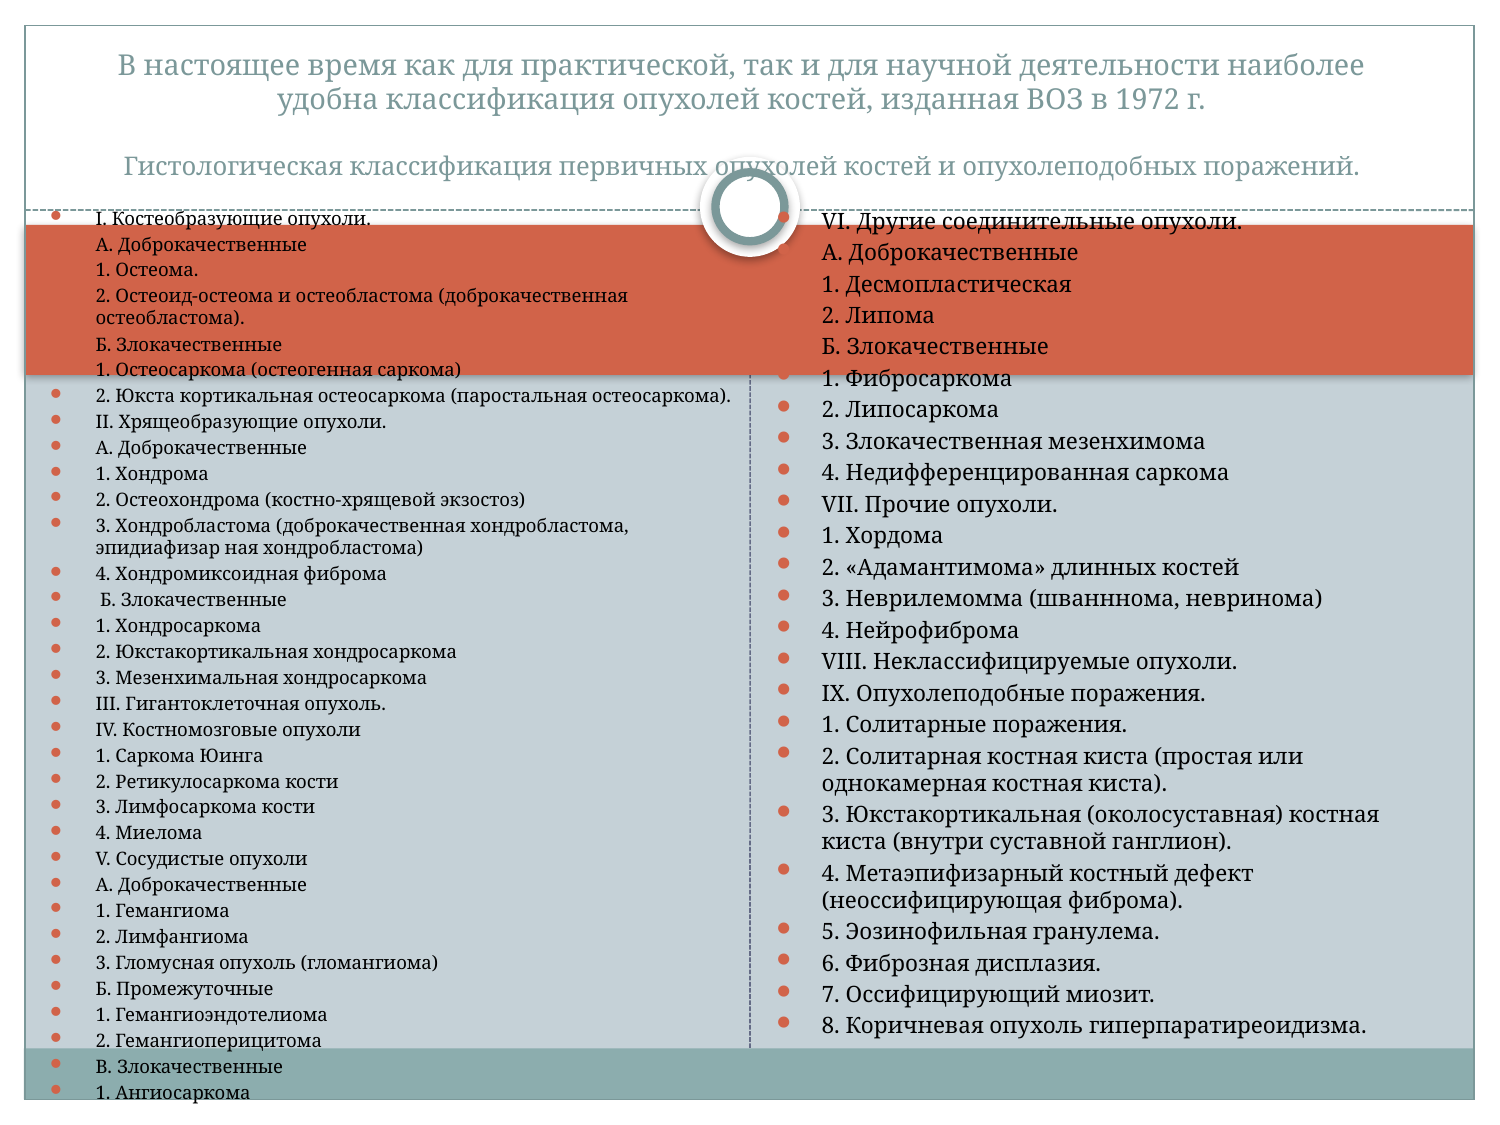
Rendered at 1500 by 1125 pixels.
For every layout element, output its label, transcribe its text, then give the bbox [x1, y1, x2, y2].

list I. Костеобразующие опухоли. А. Доброкачественные 1. Остеома. 2. Остеоид-остеома и остеобластома (доброкачественная остеобластома). Б. Злокачественные 1. Остеосаркома (остеогенная саркома) 2. Юкста кортикальная остеосаркома (паростальная остеосаркома). II. Хрящеобразующие опухоли. А. Доброкачественные 1. Хондрома 2. Остеохондрома (костно-хрящевой экзостоз) 3. Хондробластома (доброкачественная хондробластома, эпидиафизар ная хондробластома) 4. Хондромиксоидная фиброма Б. Злокачественные 1. Хондросаркома 2. Юкстакортикальная хондросаркома 3. Мезенхимальная хондросаркома III. Гигантоклеточная опухоль. IV. Костномозговые опухоли 1. Саркома Юинга 2. Ретикулосаркома кости 3. Лимфосаркома кости 4. Миелома V. Сосудистые опухоли A. Доброкачественные 1. Гемангиома 2. Лимфангиома 3. Гломусная опухоль (гломангиома) Б. Промежуточные 1. Гемангиоэндотелиома 2. Гемангиоперицитома B. Злокачественные 1. Ангиосаркома [35, 199, 762, 1125]
list VI. Другие соединительные опухоли. А. Доброкачественные 1. Десмопластическая 2. Липома Б. Злокачественные 1. Фибросаркома 2. Липосаркома 3. Злокачественная мезенхимома 4. Недифференцированная саркома VII. Прочие опухоли. 1. Хордома 2. «Адамантимома» длинных костей 3. Неврилемомма (шванннома, невринома) 4. Нейрофиброма VIII. Неклассифицируемые опухоли. IX. Опухолеподобные поражения. 1. Солитарные поражения. 2. Солитарная костная киста (простая или однокамерная костная киста). 3. Юкстакортикальная (околосуставная) костная киста (внутри суставной ганглион). 4. Метаэпифизарный костный дефект (неоссифицирующая фиброма). 5. Эозинофильная гранулема. 6. Фиброзная дисплазия. 7. Оссифицирующий миозит. 8. Коричневая опухоль гиперпаратиреоидизма. [761, 199, 1465, 1055]
title В настоящее время как для практической, так и для научной деятельности наиболее удобна классификация опухолей костей, изданная ВОЗ в 1972 г. Гистологическая классификация первичных опухолей костей и опухолеподобных поражений. [58, 35, 1425, 223]
